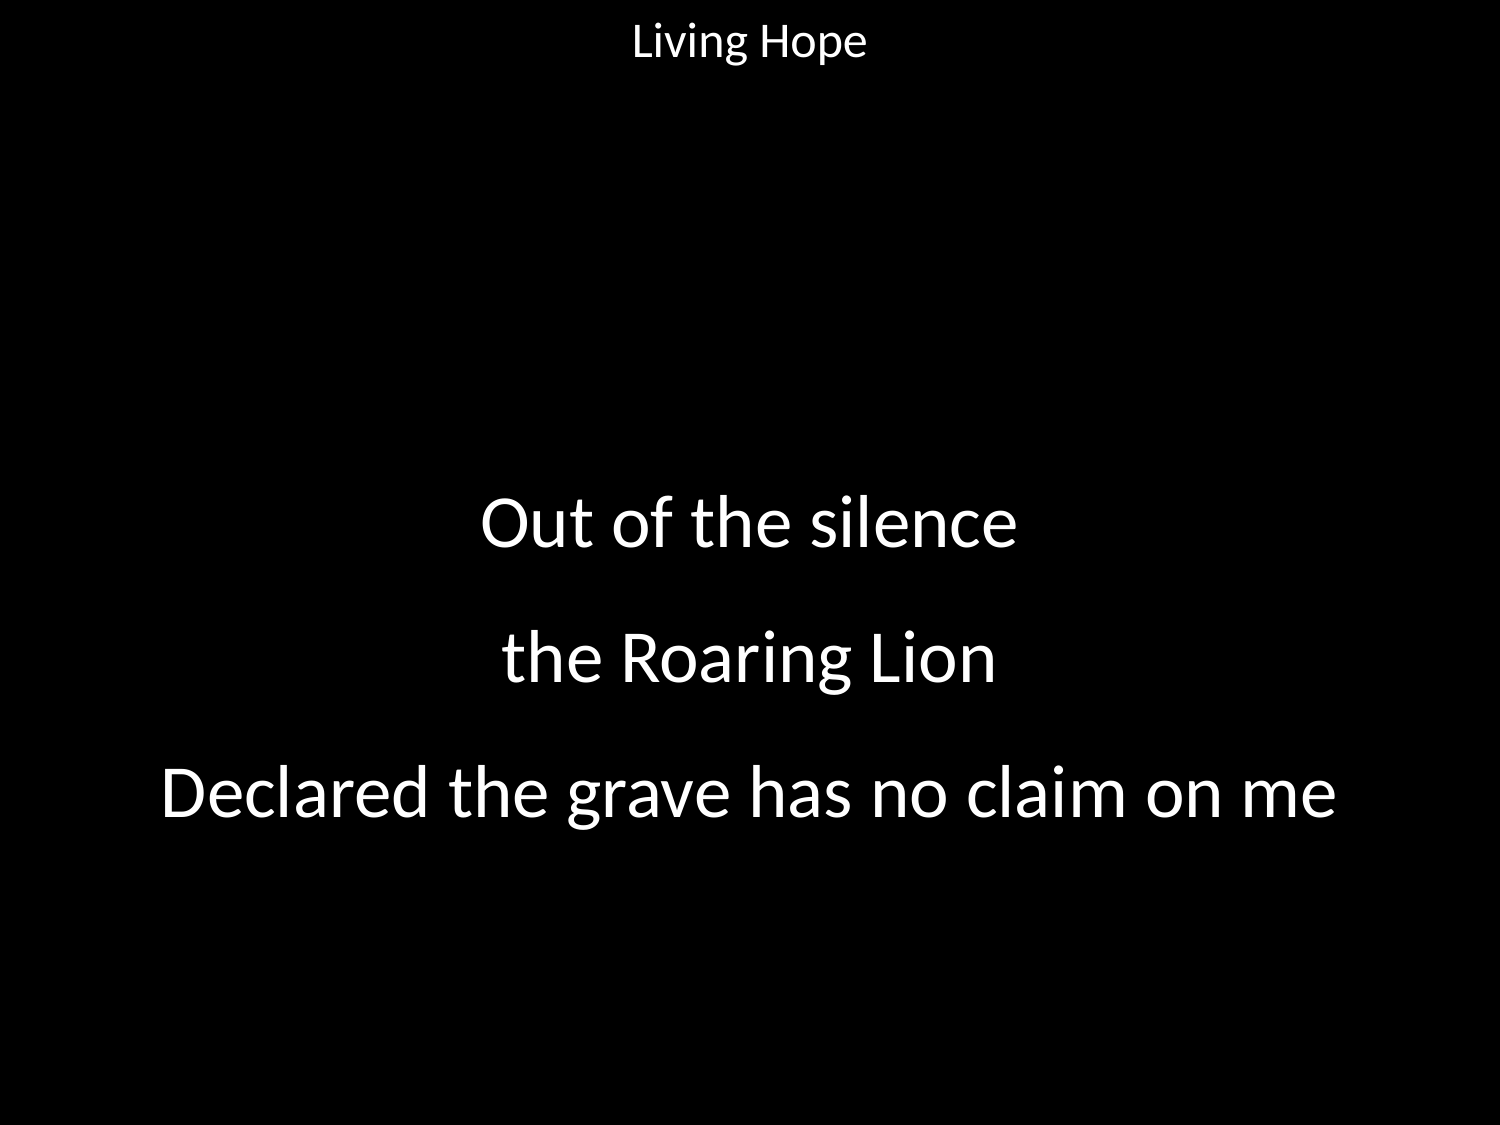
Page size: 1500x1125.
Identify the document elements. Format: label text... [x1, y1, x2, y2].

list Out of the silence the Roaring Lion Declared the grave has no claim on me [0, 149, 1500, 1110]
list Living Hope [0, 0, 1500, 75]
